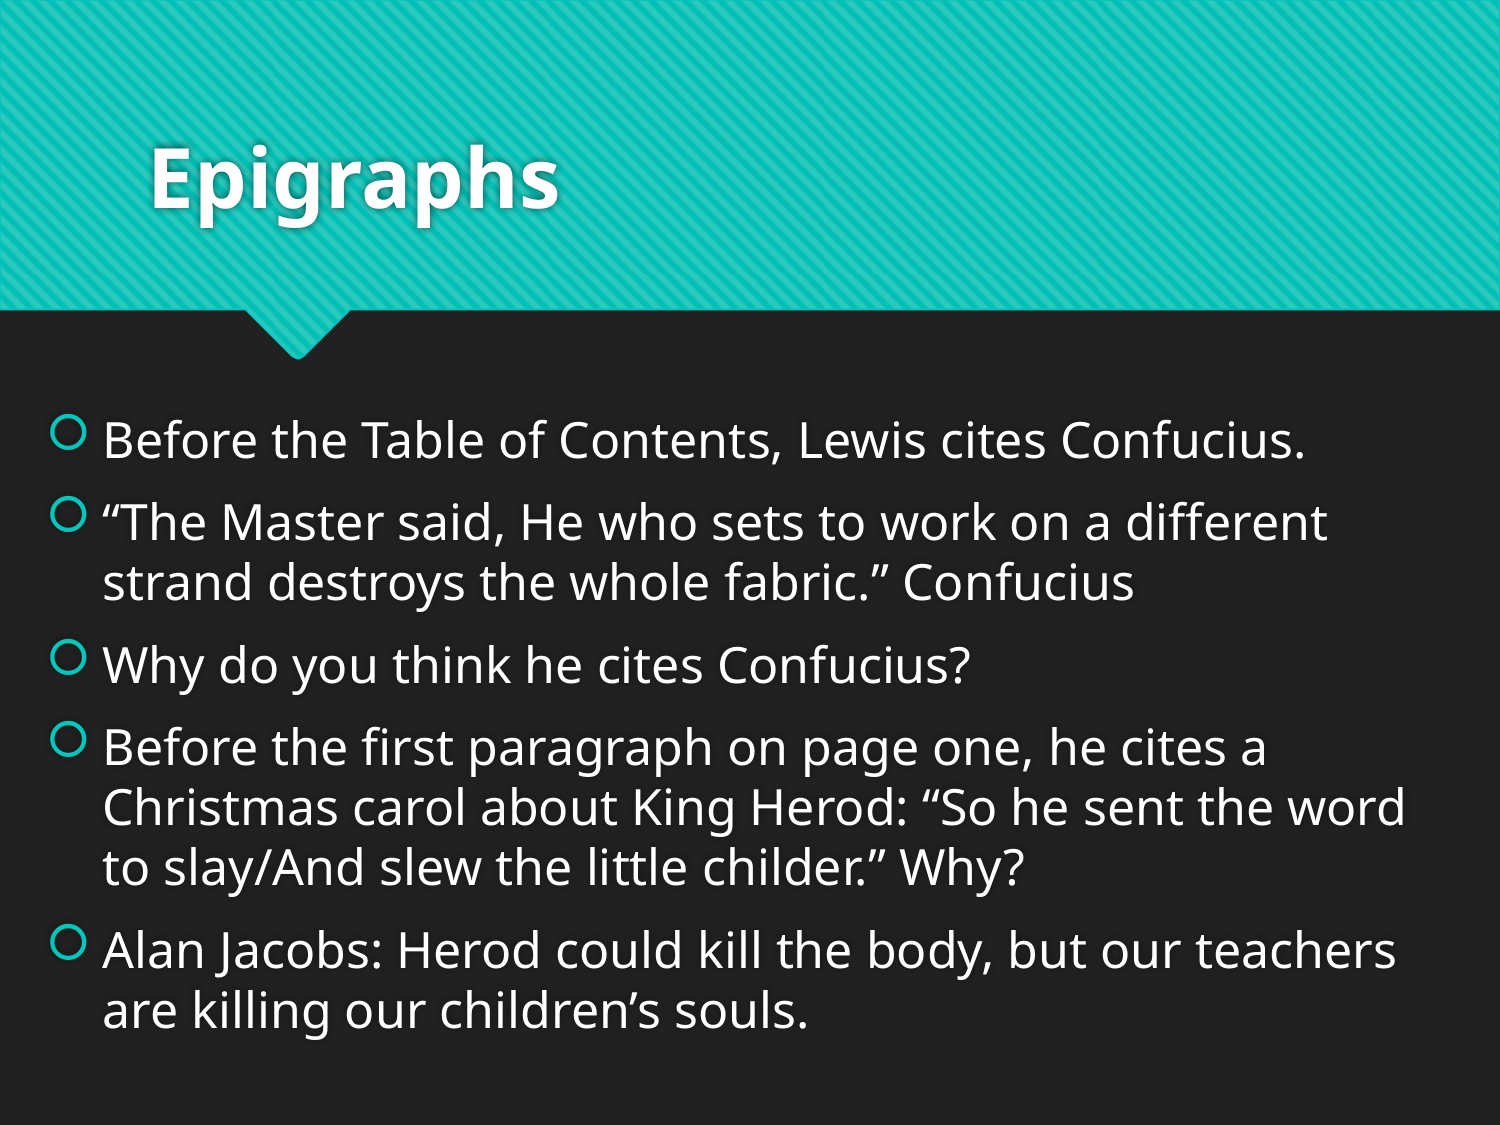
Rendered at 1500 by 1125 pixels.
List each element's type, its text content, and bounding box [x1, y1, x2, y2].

list Before the Table of Contents, Lewis cites Confucius. “The Master said, He who sets to work on a different strand destroys the whole fabric.” Confucius Why do you think he cites Confucius? Before the first paragraph on page one, he cites a Christmas carol about King Herod: “So he sent the word to slay/And slew the little childer.” Why? Alan Jacobs: Herod could kill the body, but our teachers are killing our children’s souls. [31, 425, 1469, 1022]
title Epigraphs [132, 73, 1368, 233]
